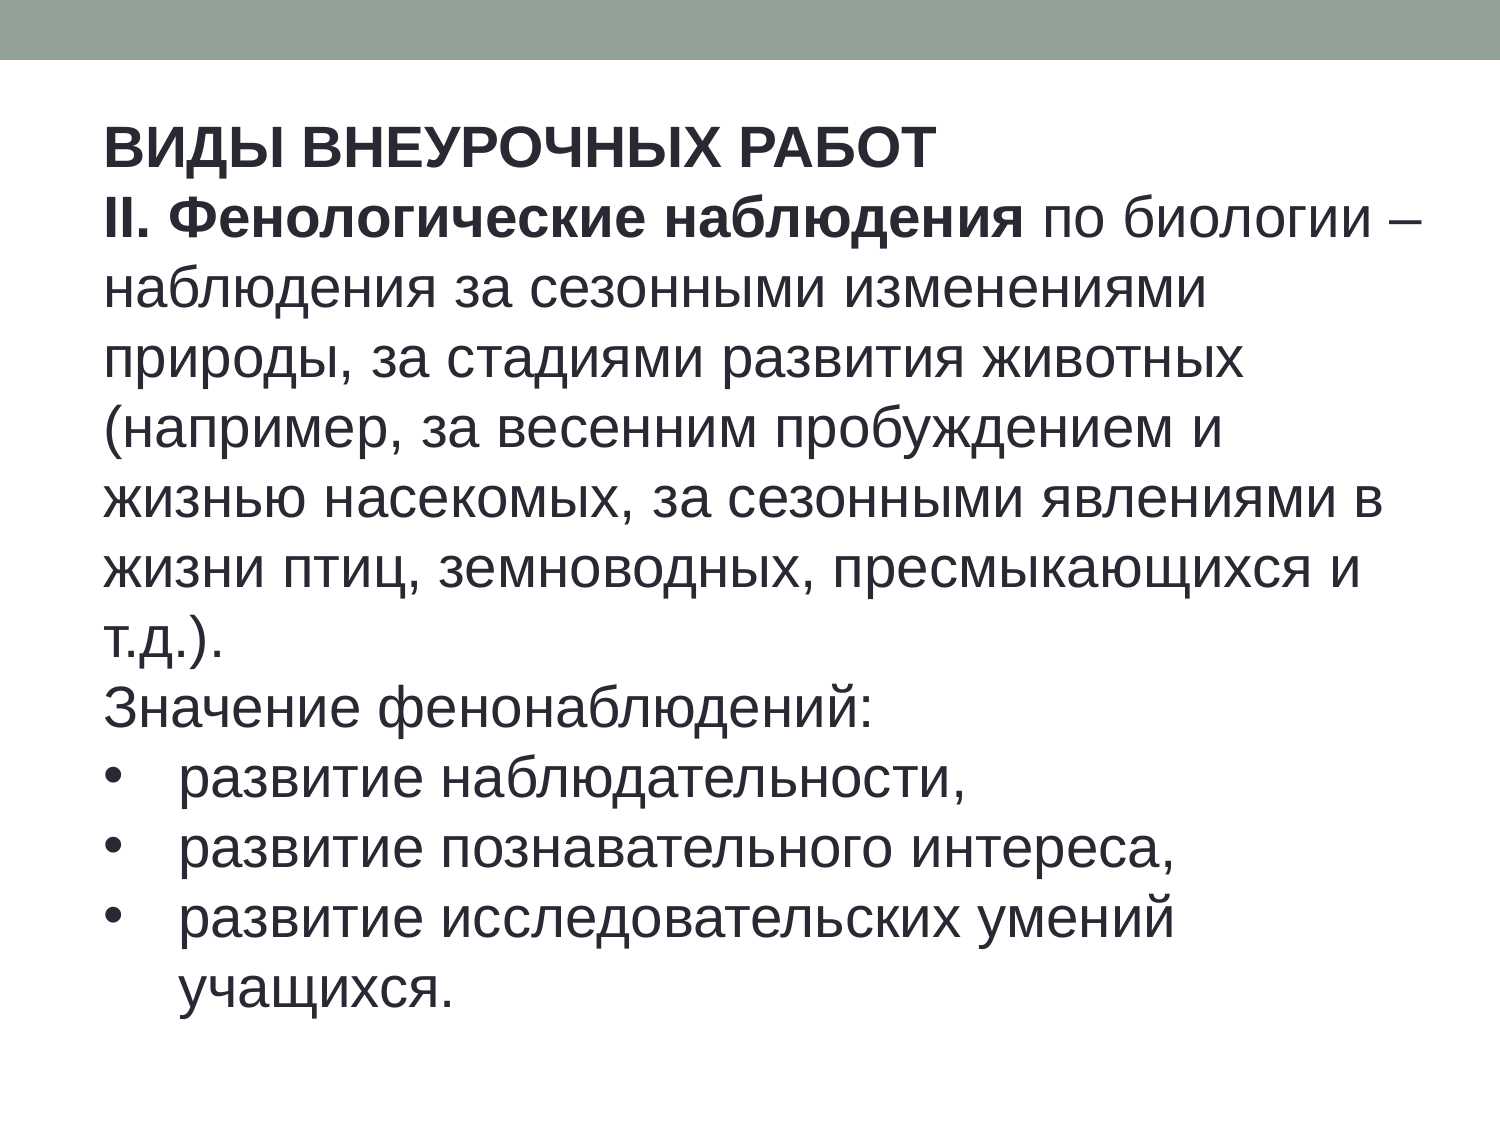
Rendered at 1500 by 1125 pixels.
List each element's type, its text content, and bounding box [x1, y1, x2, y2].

text_box ВИДЫ ВНЕУРОЧНЫХ РАБОТ II. Фенологические наблюдения по биологии – наблюдения за сезонными изменениями природы, за стадиями развития животных (например, за весенним пробуждением и жизнью насекомых, за сезонными явлениями в жизни птиц, земноводных, пресмыкающихся и т.д.). Значение фенонаблюдений: развитие наблюдательности, развитие познавательного интереса, развитие исследовательских умений учащихся. [88, 101, 1459, 1027]
